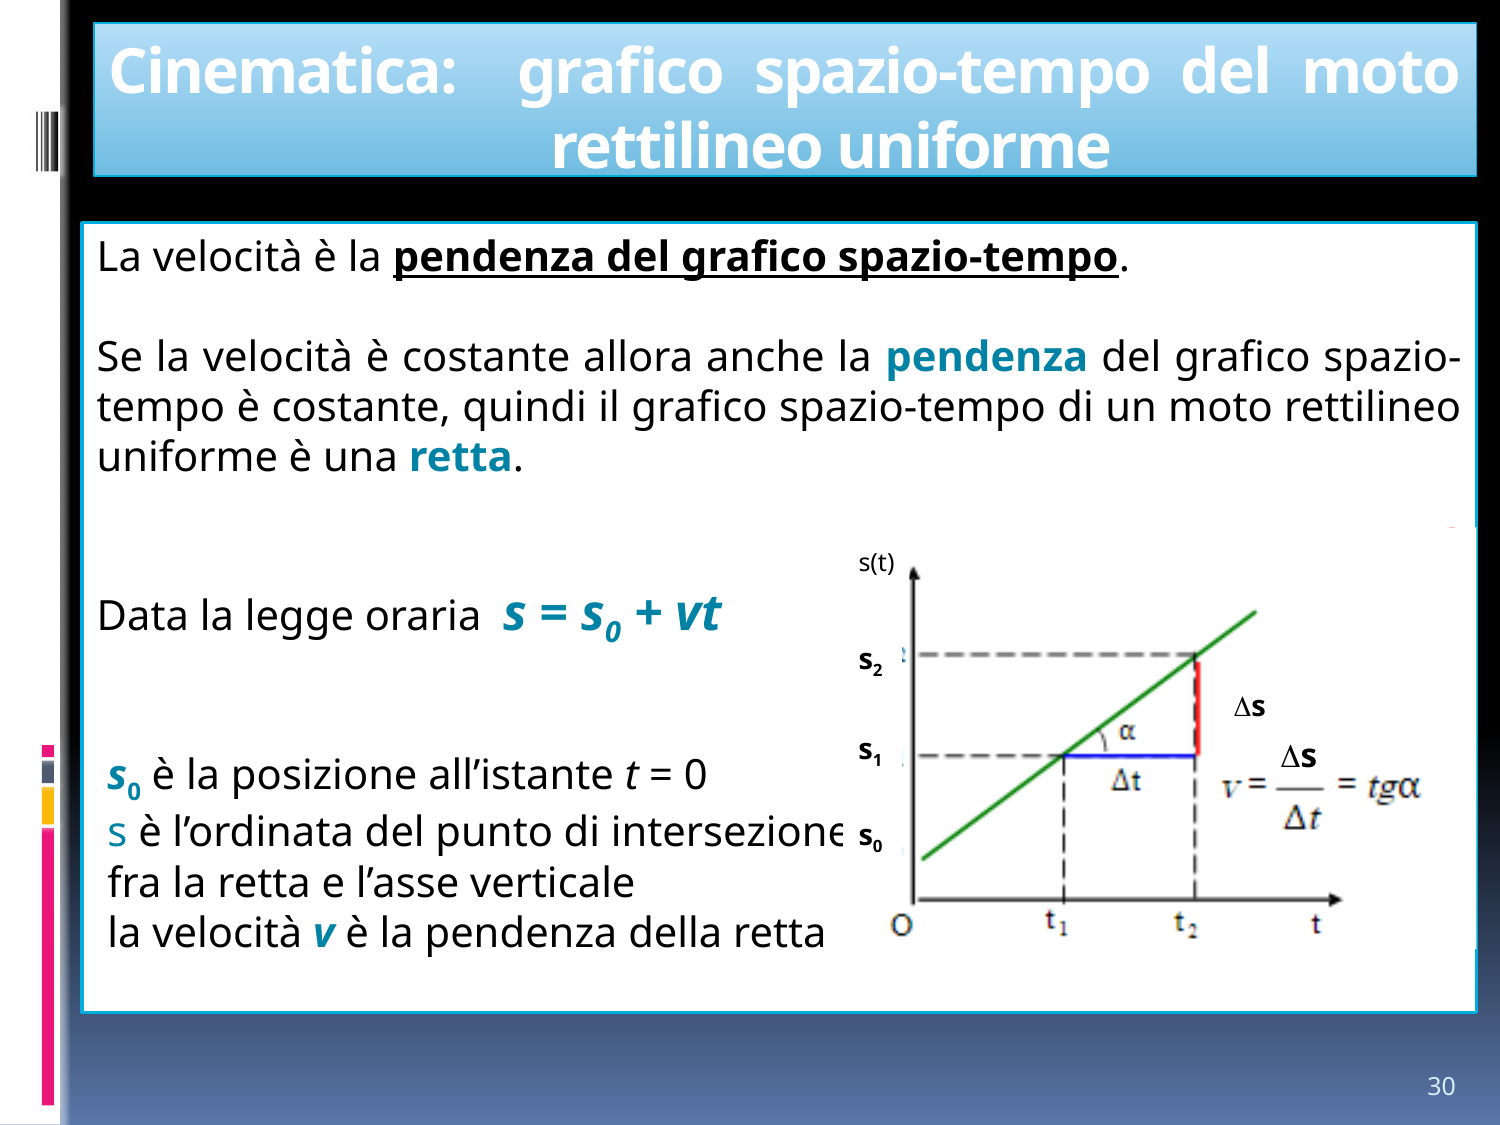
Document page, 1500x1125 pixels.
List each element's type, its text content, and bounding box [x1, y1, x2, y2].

text_box La velocità è la pendenza del grafico spazio-tempo. Se la velocità è costante allora anche la pendenza del grafico spazio-tempo è costante, quindi il grafico spazio-tempo di un moto rettilineo uniforme è una retta. Data la legge oraria s = s0 + vt s0 è la posizione all’istante t = 0 s è l’ordinata del punto di intersezione fra la retta e l’asse verticale la velocità v è la pendenza della retta [80, 221, 1478, 1014]
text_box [843, 526, 1477, 951]
slide_number 30 [1412, 1052, 1488, 1113]
title Cinematica: grafico spazio-tempo del moto rettilineo uniforme [93, 22, 1477, 177]
